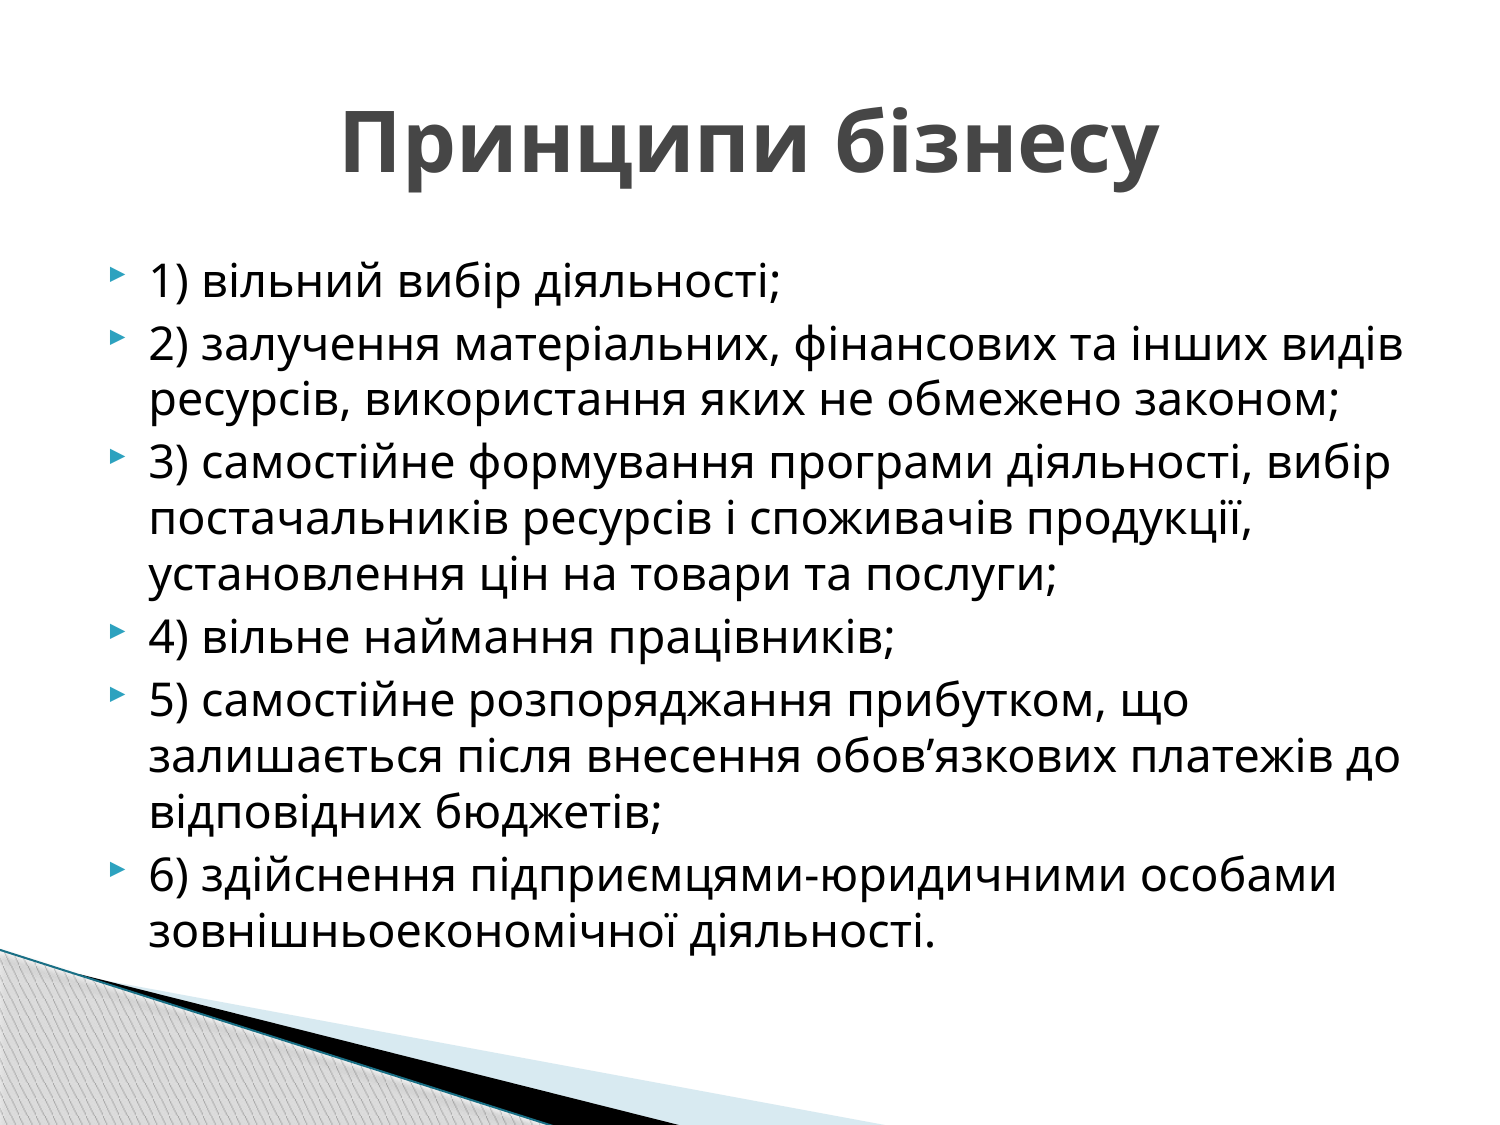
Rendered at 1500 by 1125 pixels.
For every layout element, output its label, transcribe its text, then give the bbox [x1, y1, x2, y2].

title Принципи бізнесу [75, 45, 1425, 233]
list 1) вільний вибір діяльності; 2) залучення матеріальних, фінансових та інших видів ресурсів, використання яких не обмежено законом; 3) самостійне формування програми діяльності, вибір постачальників ресурсів і споживачів продукції, установлення цін на товари та послуги; 4) вільне наймання працівників; 5) самостійне розпоряджання прибутком, що залишається після внесення обов’язкових платежів до відповідних бюджетів; 6) здійснення підприємцями-юридичними особами зовнішньоекономічної діяльності. [75, 243, 1425, 986]
